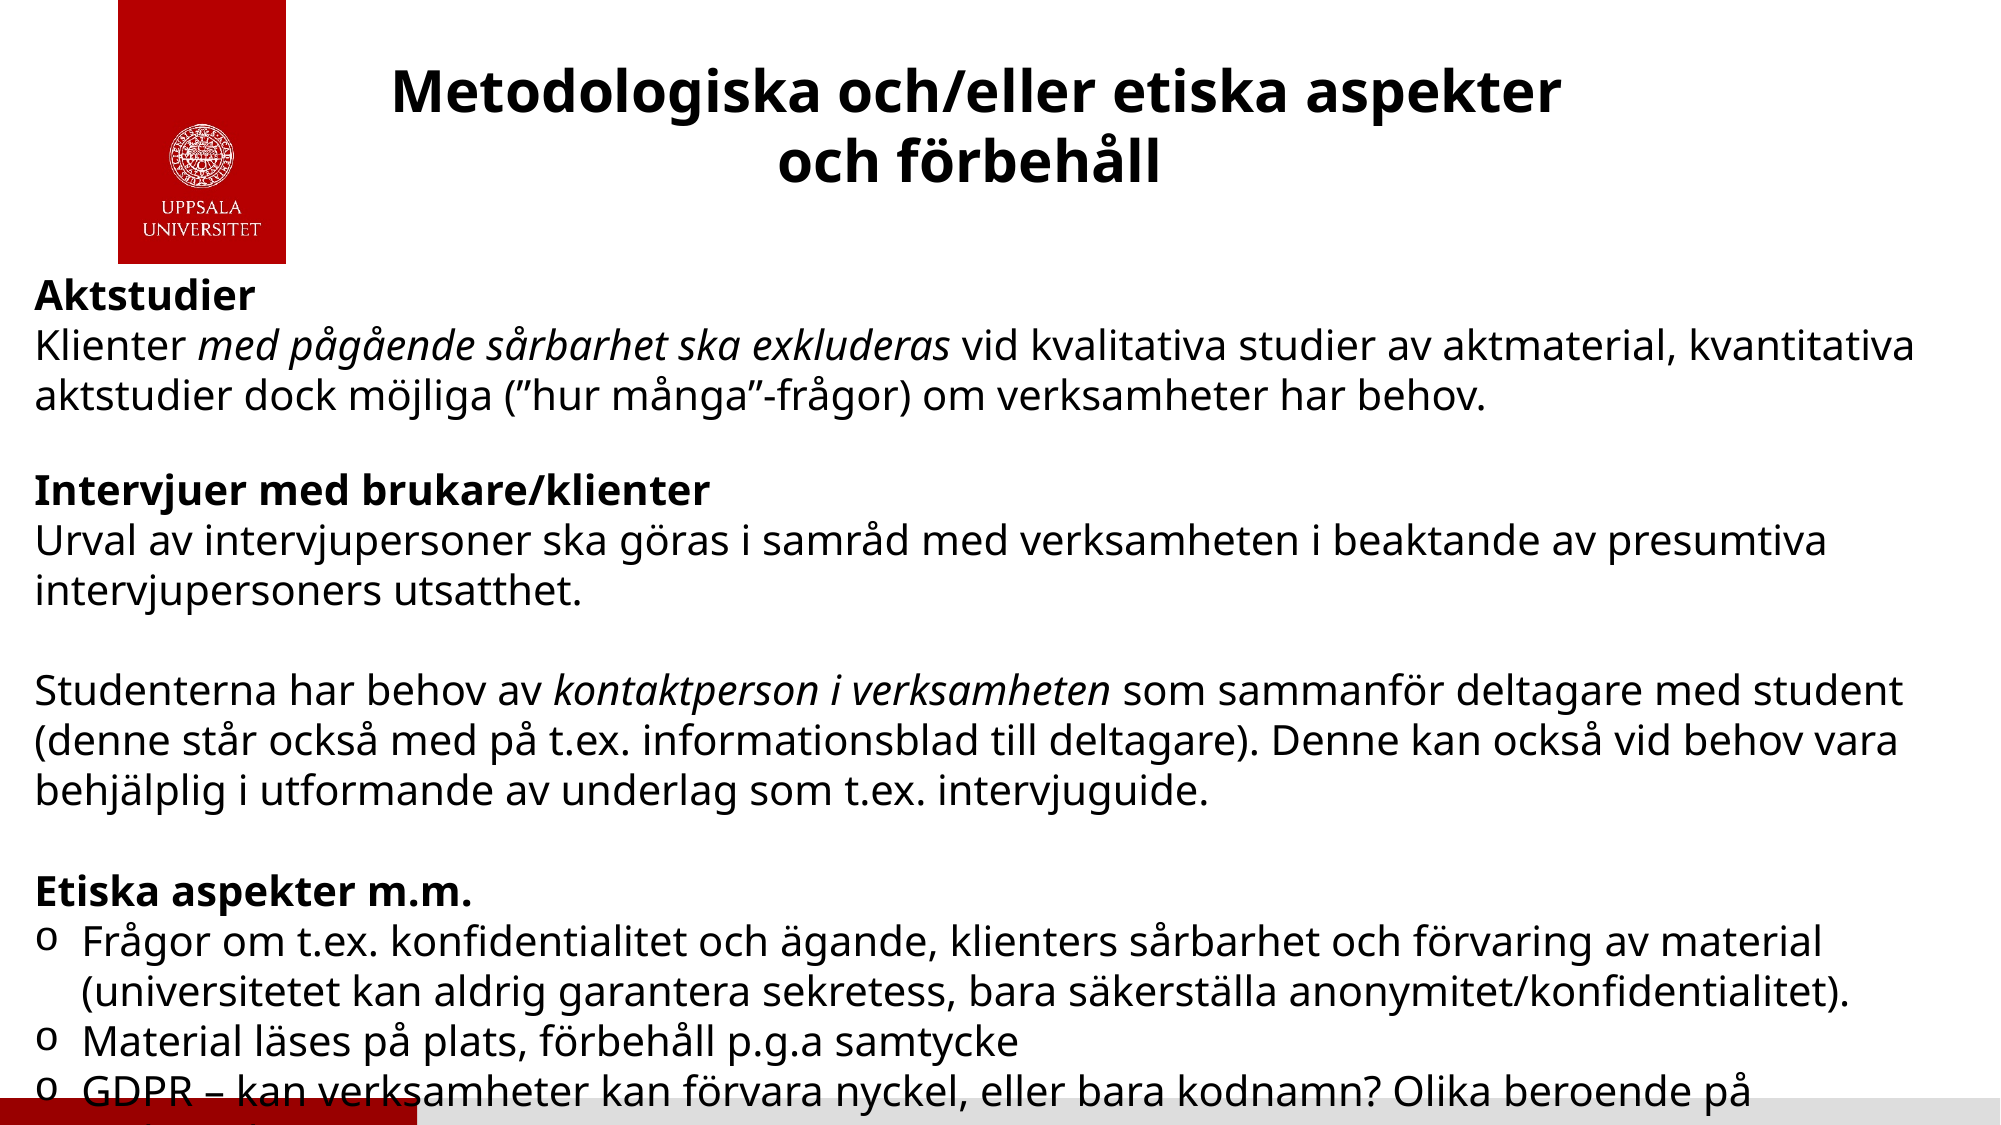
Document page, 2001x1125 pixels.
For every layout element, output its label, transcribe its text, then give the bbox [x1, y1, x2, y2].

text_box Metodologiska och/eller etiska aspekter och förbehåll [343, 46, 1596, 202]
text_box Aktstudier Klienter med pågående sårbarhet ska exkluderas vid kvalitativa studier av aktmaterial, kvantitativa aktstudier dock möjliga (”hur många”-frågor) om verksamheter har behov. Intervjuer med brukare/klienter Urval av intervjupersoner ska göras i samråd med verksamheten i beaktande av presumtiva intervjupersoners utsatthet. Studenterna har behov av kontaktperson i verksamheten som sammanför deltagare med student (denne står också med på t.ex. informationsblad till deltagare). Denne kan också vid behov vara behjälplig i utformande av underlag som t.ex. intervjuguide. Etiska aspekter m.m. Frågor om t.ex. konfidentialitet och ägande, klienters sårbarhet och förvaring av material (universitetet kan aldrig garantera sekretess, bara säkerställa anonymitet/konfidentialitet). Material läses på plats, förbehåll p.g.a samtycke GDPR – kan verksamheter kan förvara nyckel, eller bara kodnamn? Olika beroende på verksamhet? [19, 261, 2001, 1125]
picture [118, 0, 286, 261]
